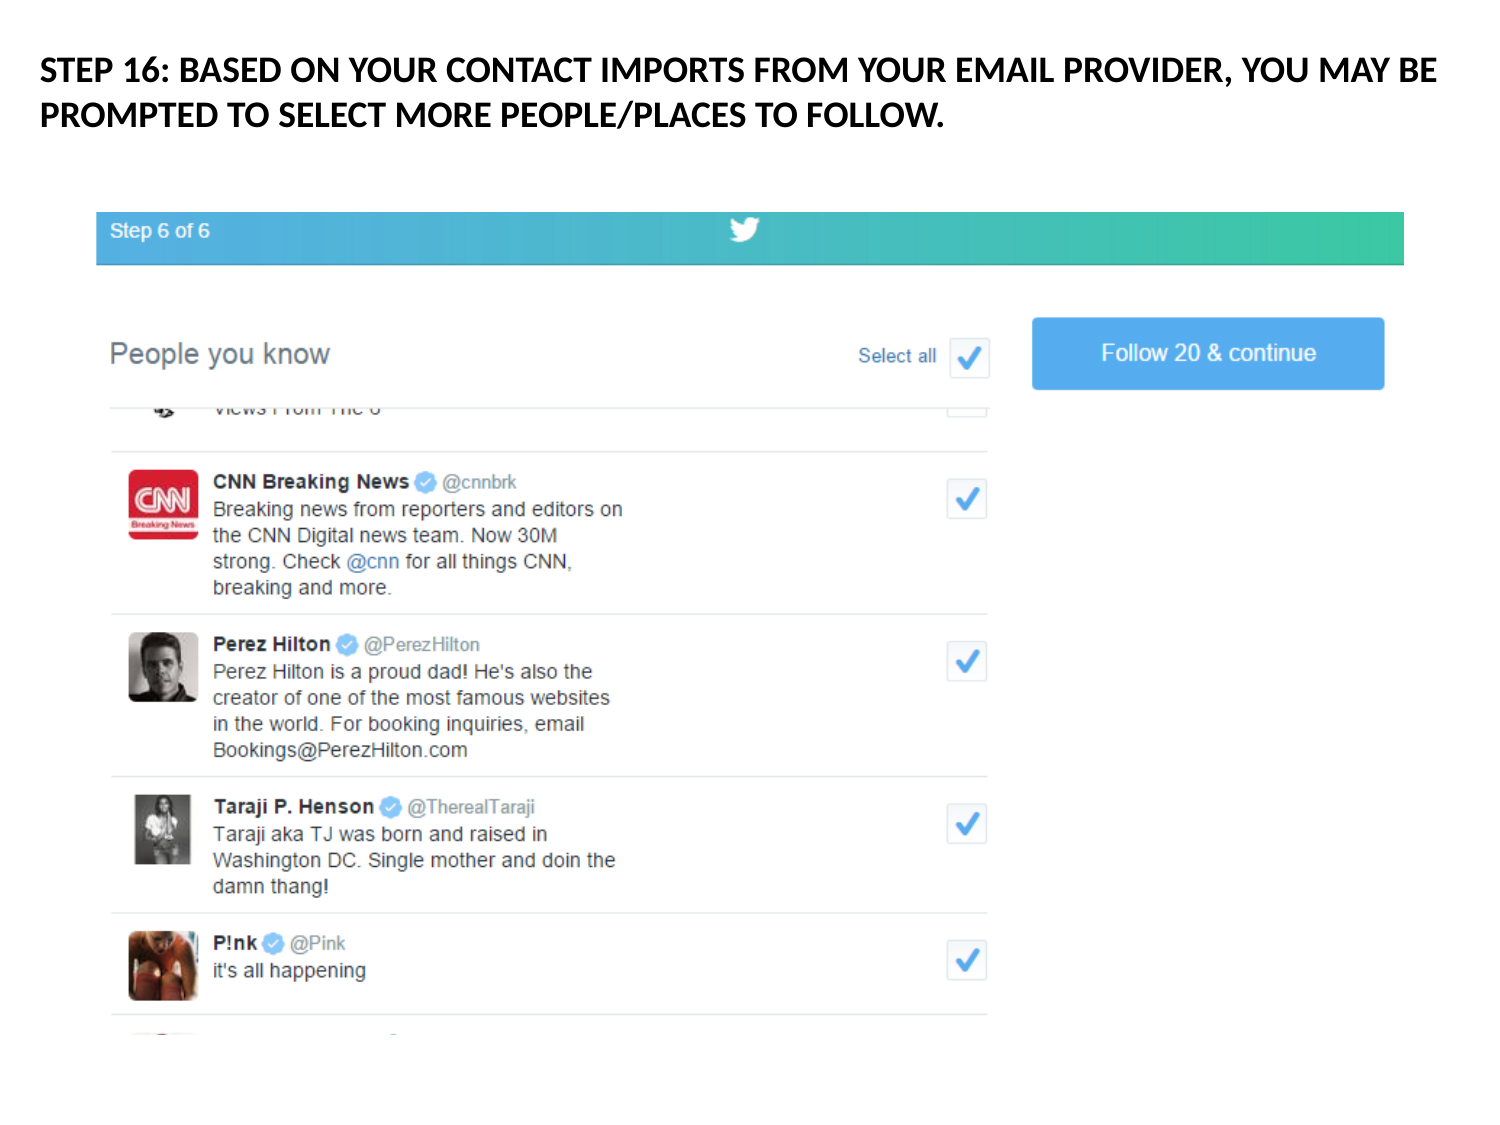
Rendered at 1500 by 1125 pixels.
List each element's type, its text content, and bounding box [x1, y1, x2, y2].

picture [96, 212, 1405, 1036]
text_box STEP 16: BASED ON YOUR CONTACT IMPORTS FROM YOUR EMAIL PROVIDER, YOU MAY BE PROMPTED TO SELECT MORE PEOPLE/PLACES TO FOLLOW. [24, 37, 1476, 143]
